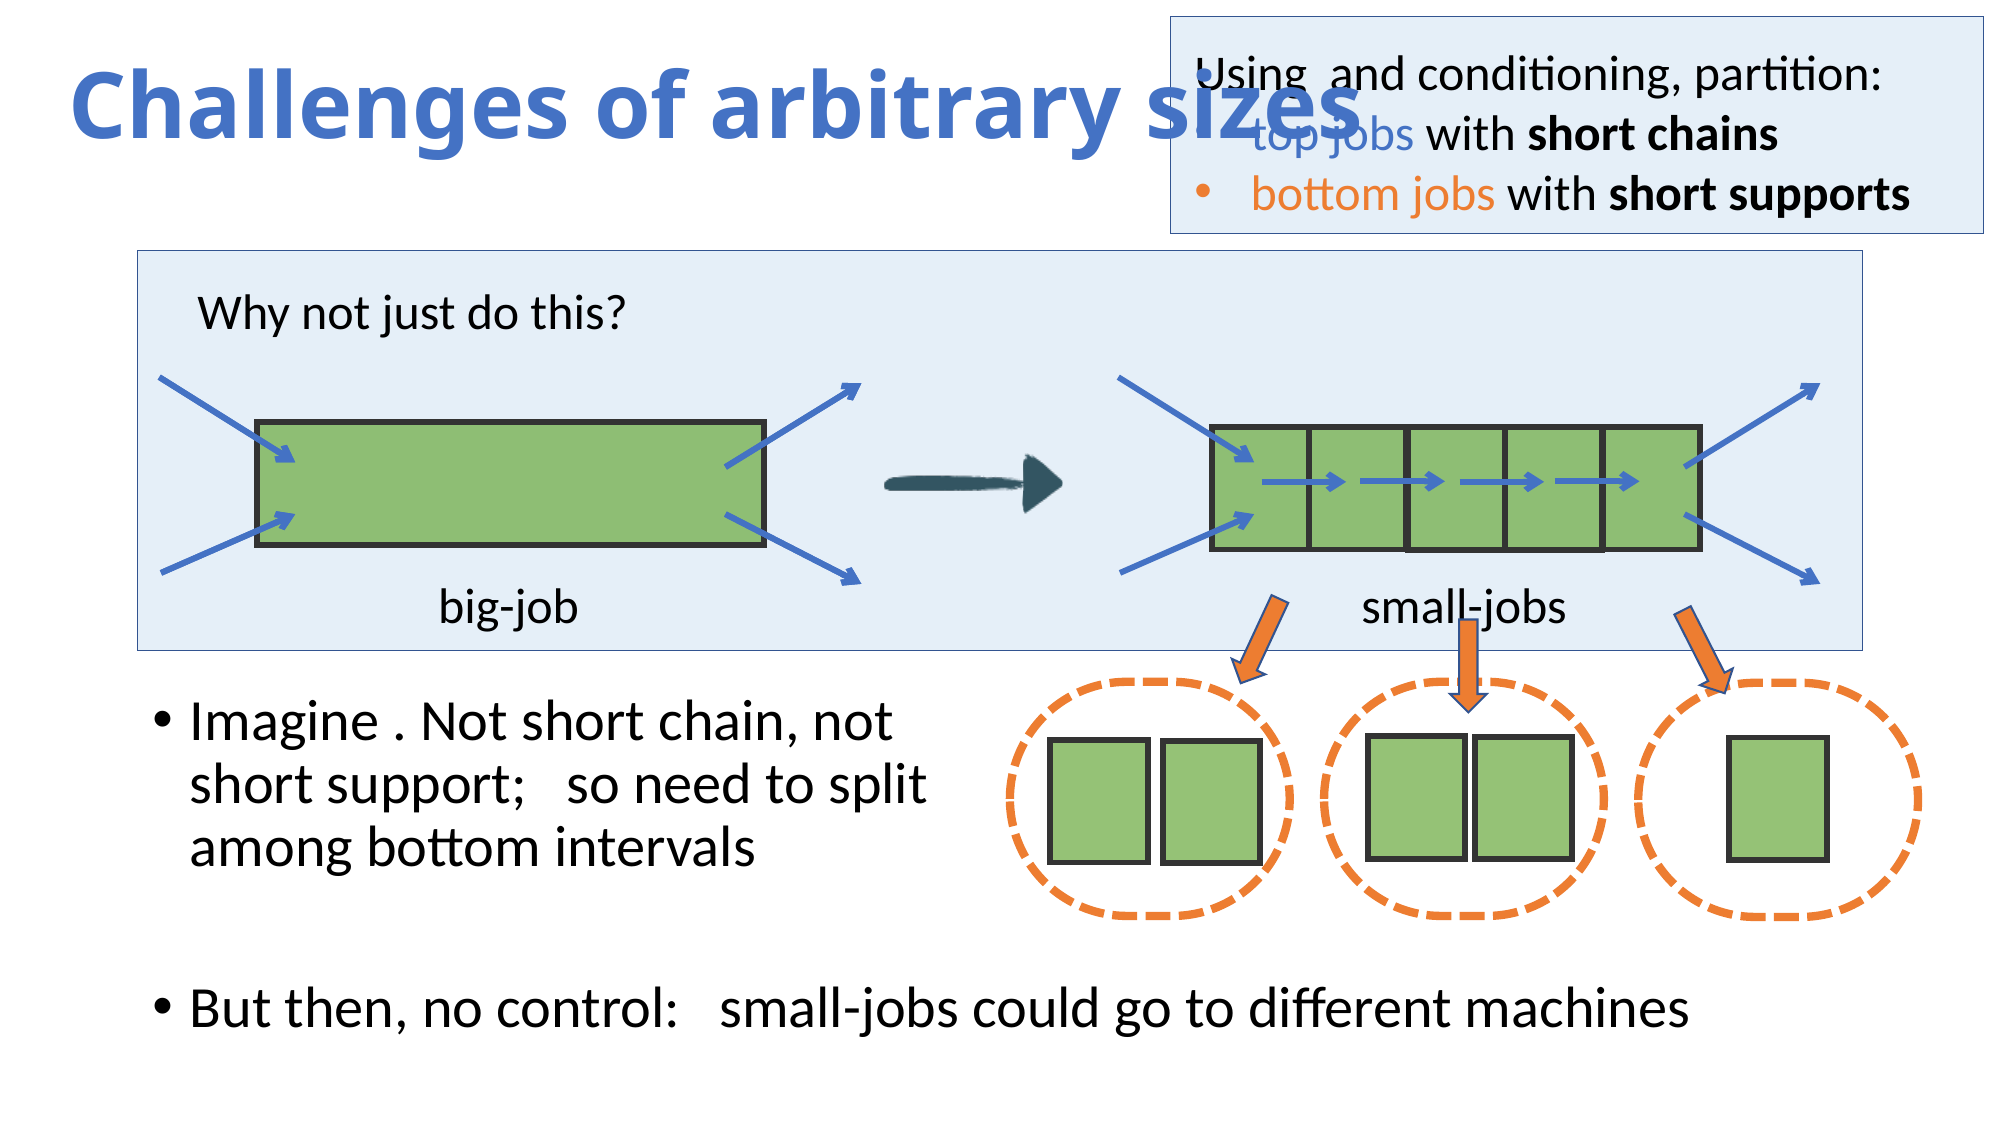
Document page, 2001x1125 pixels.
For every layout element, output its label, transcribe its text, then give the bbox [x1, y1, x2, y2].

text_box [1211, 426, 1308, 551]
picture [877, 452, 1063, 515]
text_box [1504, 426, 1602, 551]
text_box [1008, 680, 1291, 917]
text_box [1684, 513, 1821, 585]
text_box [1447, 618, 1490, 714]
text_box [1162, 740, 1261, 864]
text_box [1407, 426, 1504, 551]
text_box [1637, 681, 1920, 918]
text_box [1261, 474, 1347, 490]
text_box [725, 383, 862, 468]
text_box [725, 513, 862, 585]
text_box [1728, 736, 1828, 861]
text_box [1119, 512, 1255, 574]
text_box [256, 421, 765, 546]
text_box [1367, 735, 1466, 860]
text_box [160, 512, 296, 574]
title Challenges of arbitrary sizes [53, 0, 1779, 218]
text_box [158, 376, 296, 463]
text_box [1554, 474, 1640, 489]
text_box [1308, 426, 1407, 551]
text_box [1474, 736, 1573, 860]
text_box big-job [295, 566, 722, 642]
text_box [1684, 383, 1821, 468]
text_box [1323, 680, 1605, 917]
text_box [1459, 474, 1545, 490]
text_box [1673, 604, 1735, 695]
text_box But then, no control: small-jobs could go to different machines [137, 969, 1760, 1070]
text_box small-jobs [1251, 565, 1677, 641]
text_box [1230, 593, 1290, 685]
text_box [1360, 474, 1445, 489]
text_box Why not just do this? [137, 250, 1863, 651]
text_box [1117, 376, 1255, 463]
text_box [1049, 739, 1149, 864]
text_box [1602, 426, 1701, 551]
